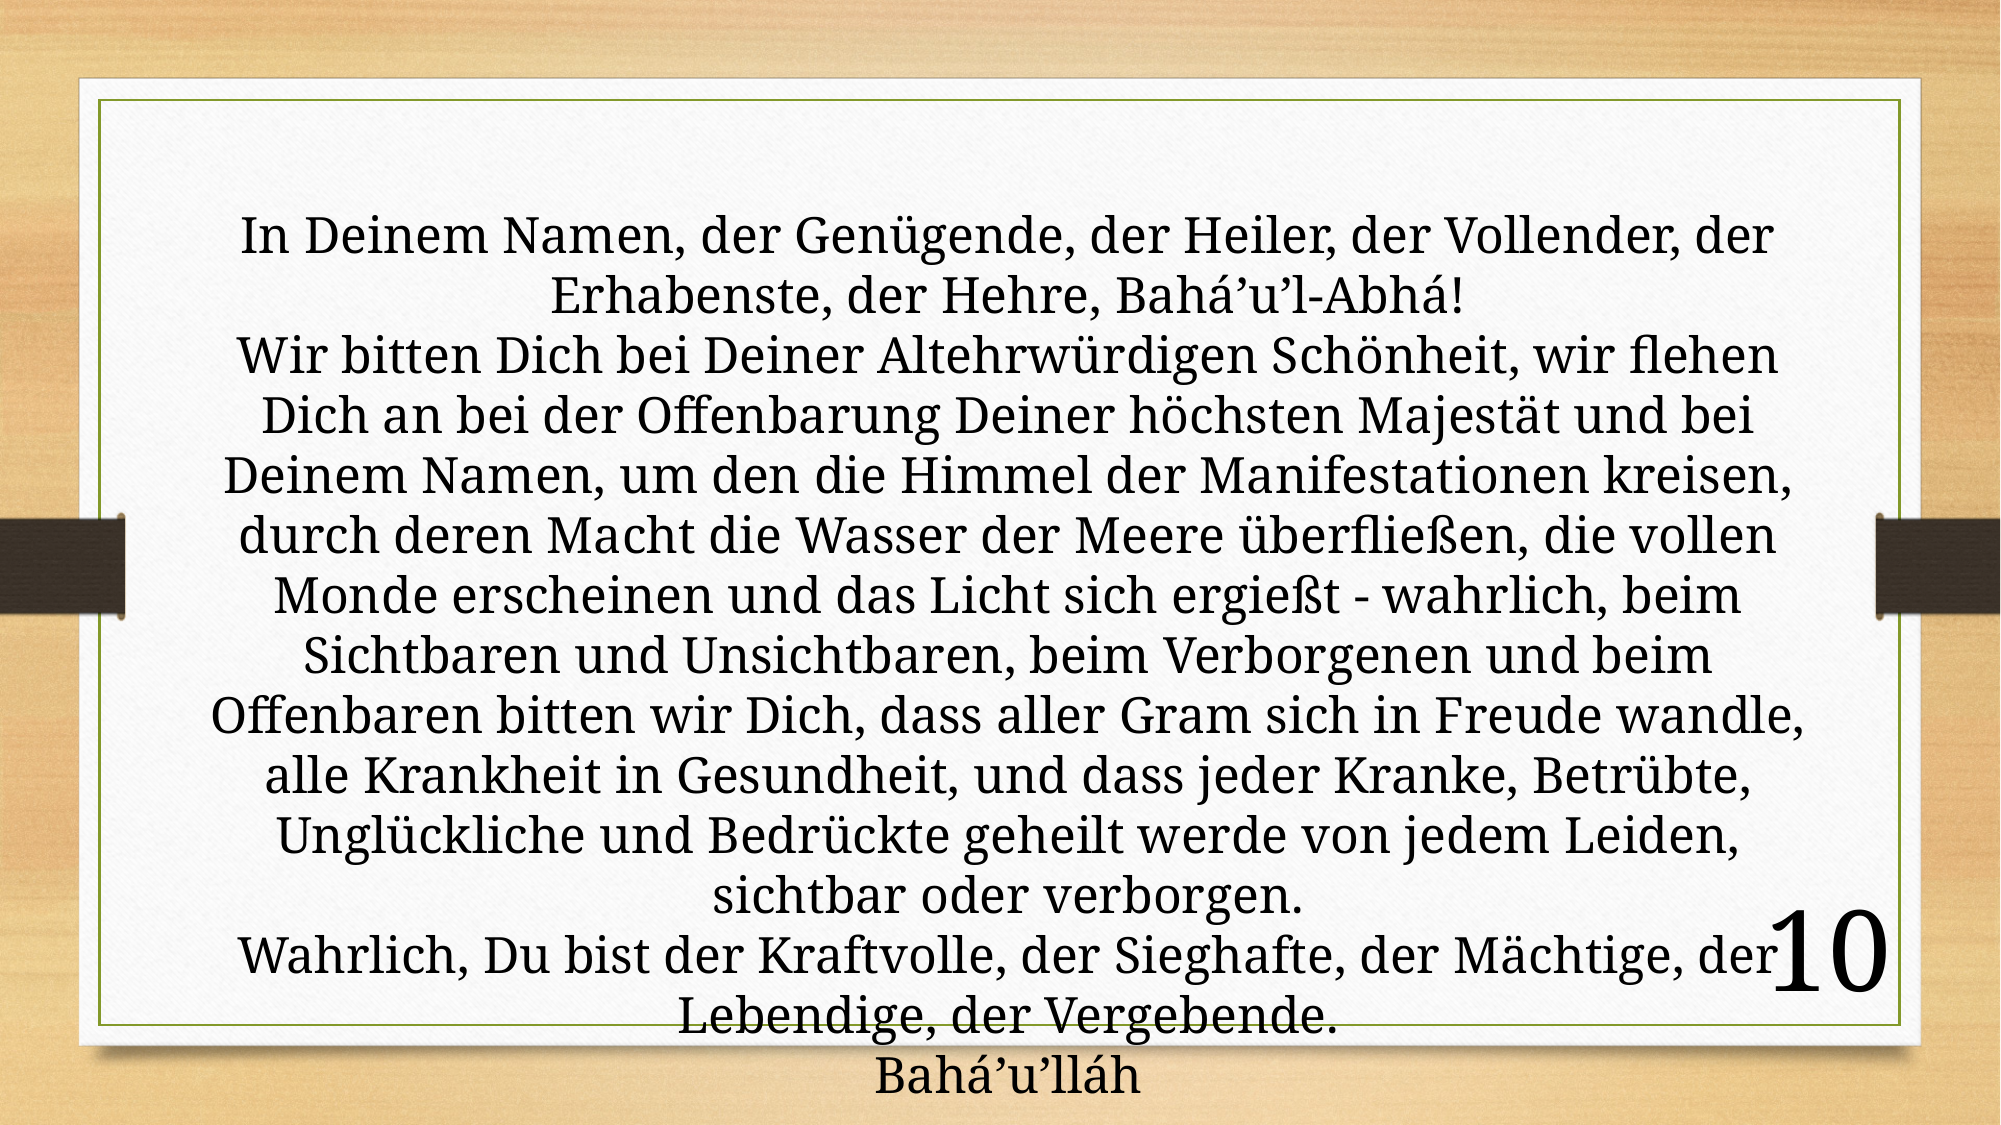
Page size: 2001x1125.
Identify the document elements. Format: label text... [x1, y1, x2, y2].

text_box 10 [1750, 871, 1907, 1022]
text_box In Deinem Namen, der Genügende, der Heiler, der Vollender, der Erhabenste, der Hehre, Bahá’u’l-Abhá! Wir bitten Dich bei Deiner Altehrwürdigen Schönheit, wir flehen Dich an bei der Offenbarung Deiner höchsten Majestät und bei Deinem Namen, um den die Himmel der Manifestationen kreisen, durch deren Macht die Wasser der Meere überfließen, die vollen Monde erscheinen und das Licht sich ergießt - wahrlich, beim Sichtbaren und Unsichtbaren, beim Verborgenen und beim Offenbaren bitten wir Dich, dass aller Gram sich in Freude wandle, alle Krankheit in Gesundheit, und dass jeder Kranke, Betrübte, Unglückliche und Bedrückte geheilt werde von jedem Leiden, sichtbar oder verborgen. Wahrlich, Du bist der Kraftvolle, der Sieghafte, der Mächtige, der Lebendige, der Vergebende. Bahá’u’lláh [183, 196, 1834, 1112]
picture [0, 0, 2001, 1125]
